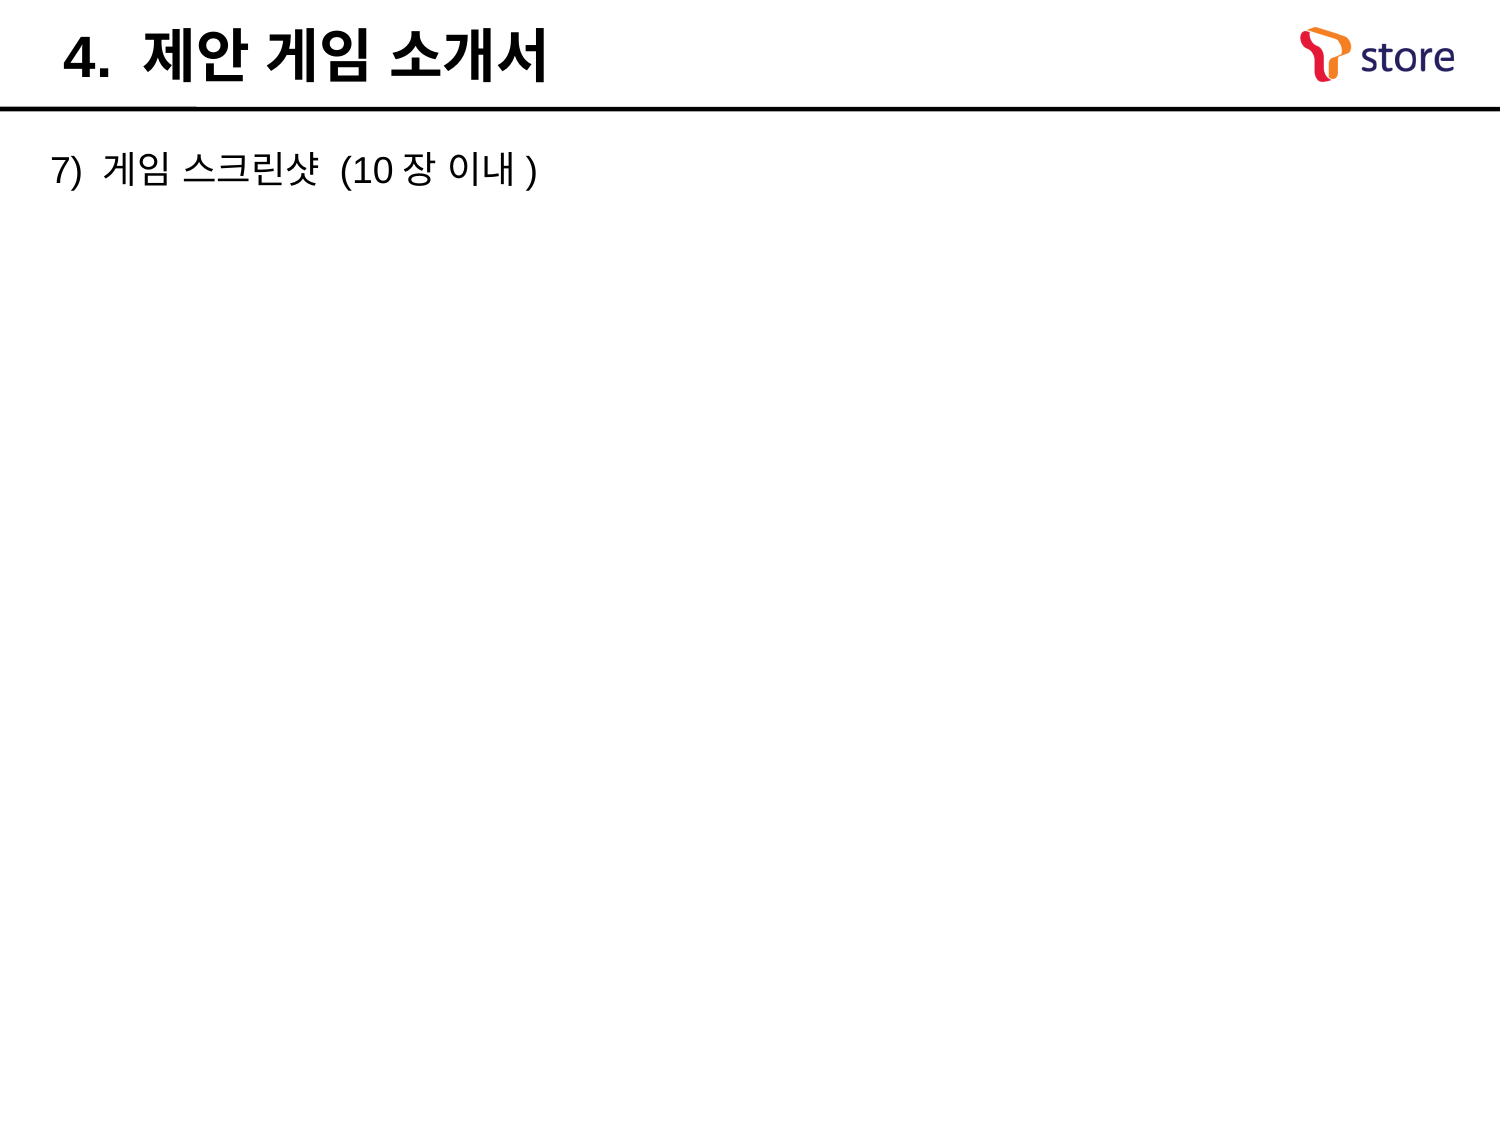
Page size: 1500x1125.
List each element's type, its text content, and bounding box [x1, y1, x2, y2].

text_box 4. 제안 게임 소개서 [0, 23, 1350, 84]
picture [1350, 27, 1454, 82]
text_box 7) 게임 스크린샷 (10장 이내) [35, 138, 586, 199]
